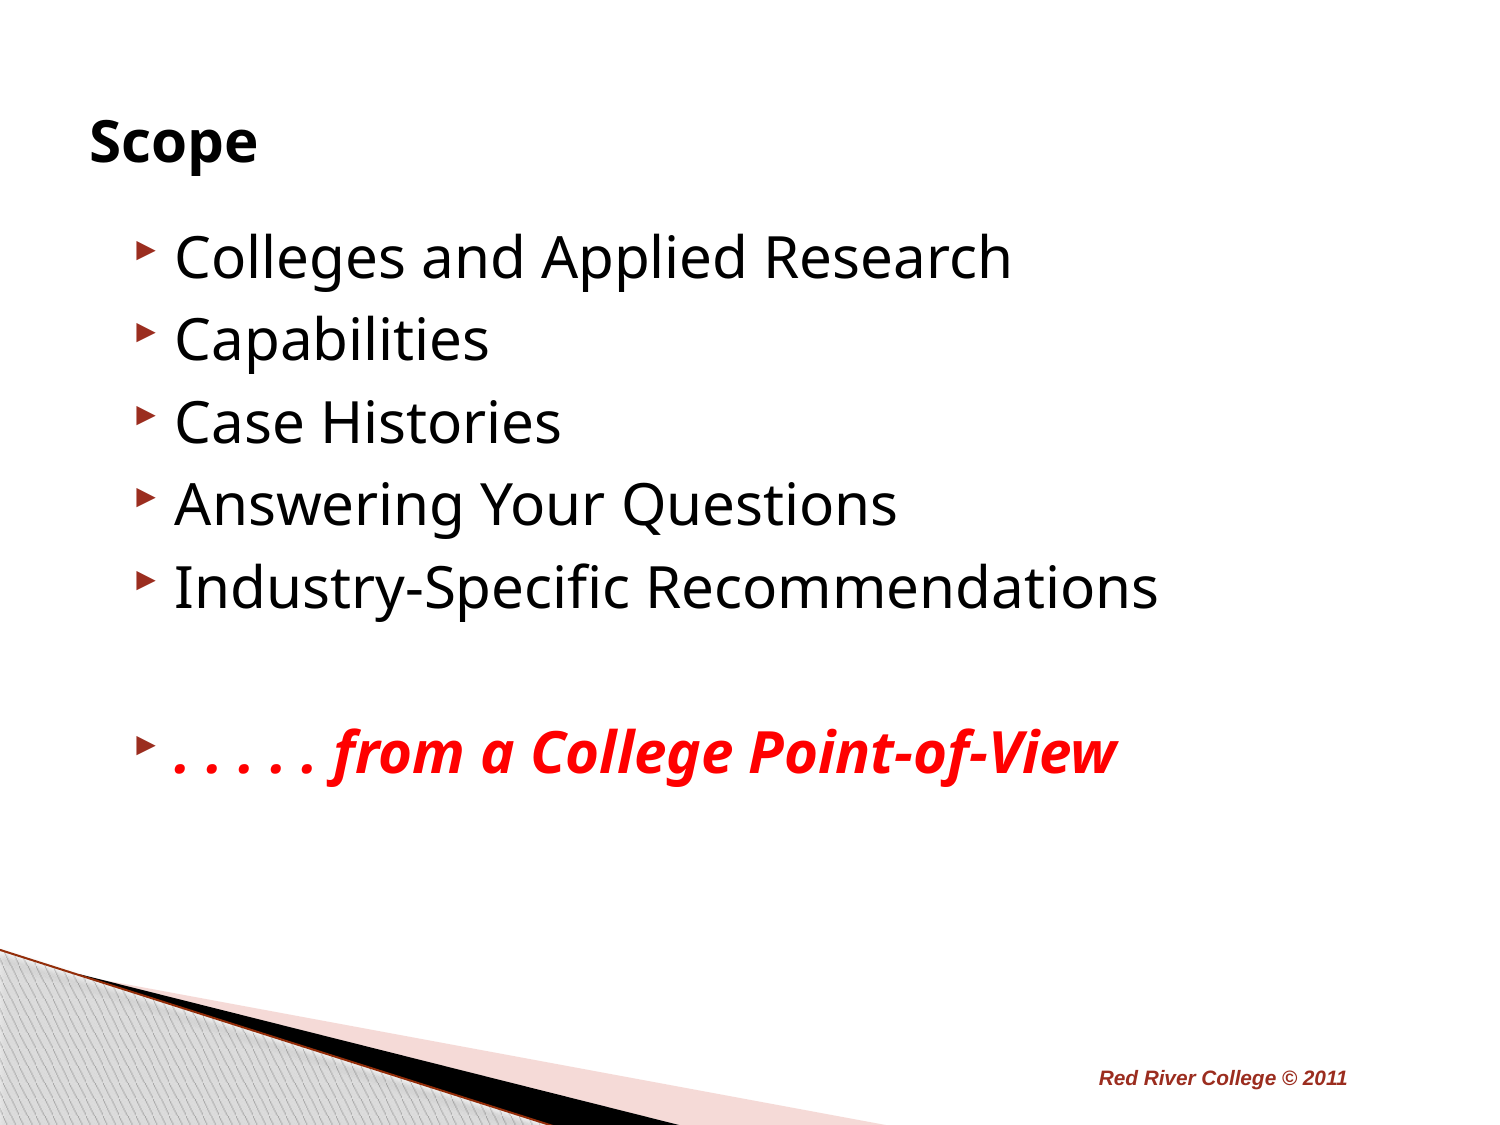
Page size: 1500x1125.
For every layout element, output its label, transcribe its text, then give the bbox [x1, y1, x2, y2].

title Scope [75, 45, 1425, 233]
footer Red River College © 2011 [1012, 1037, 1363, 1098]
list Colleges and Applied Research Capabilities Case Histories Answering Your Questions Industry-Specific Recommendations . . . . . from a College Point-of-View [99, 212, 1450, 955]
